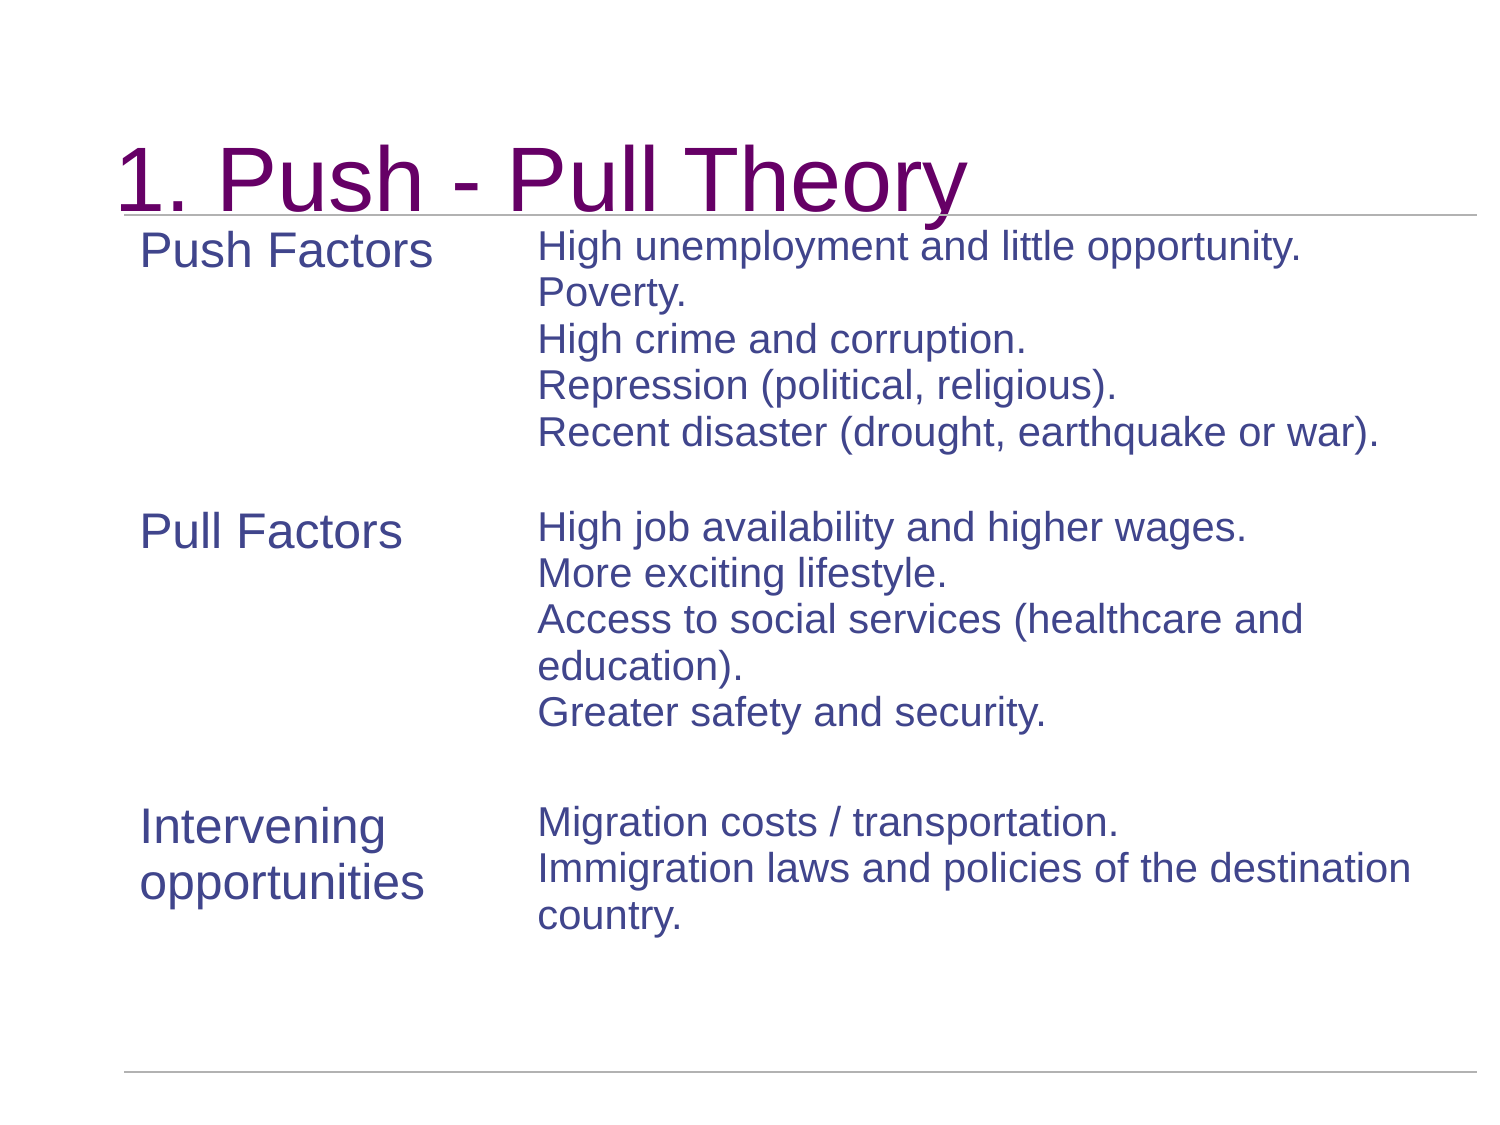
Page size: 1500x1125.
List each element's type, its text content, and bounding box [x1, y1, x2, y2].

table_header Push Factors [124, 216, 522, 496]
table_cell Migration costs / transportation. Immigration laws and policies of the destination country. [522, 791, 1477, 1071]
table_cell High job availability and higher wages. More exciting lifestyle. Access to social services (healthcare and education). Greater safety and security. [522, 496, 1477, 791]
table_cell Intervening opportunities [124, 791, 522, 1071]
title 1. Push - Pull Theory [99, 49, 1376, 238]
table_cell Pull Factors [124, 496, 522, 791]
table_header High unemployment and little opportunity. Poverty. High crime and corruption. Repression (political, religious). Recent disaster (drought, earthquake or war). [522, 216, 1477, 496]
